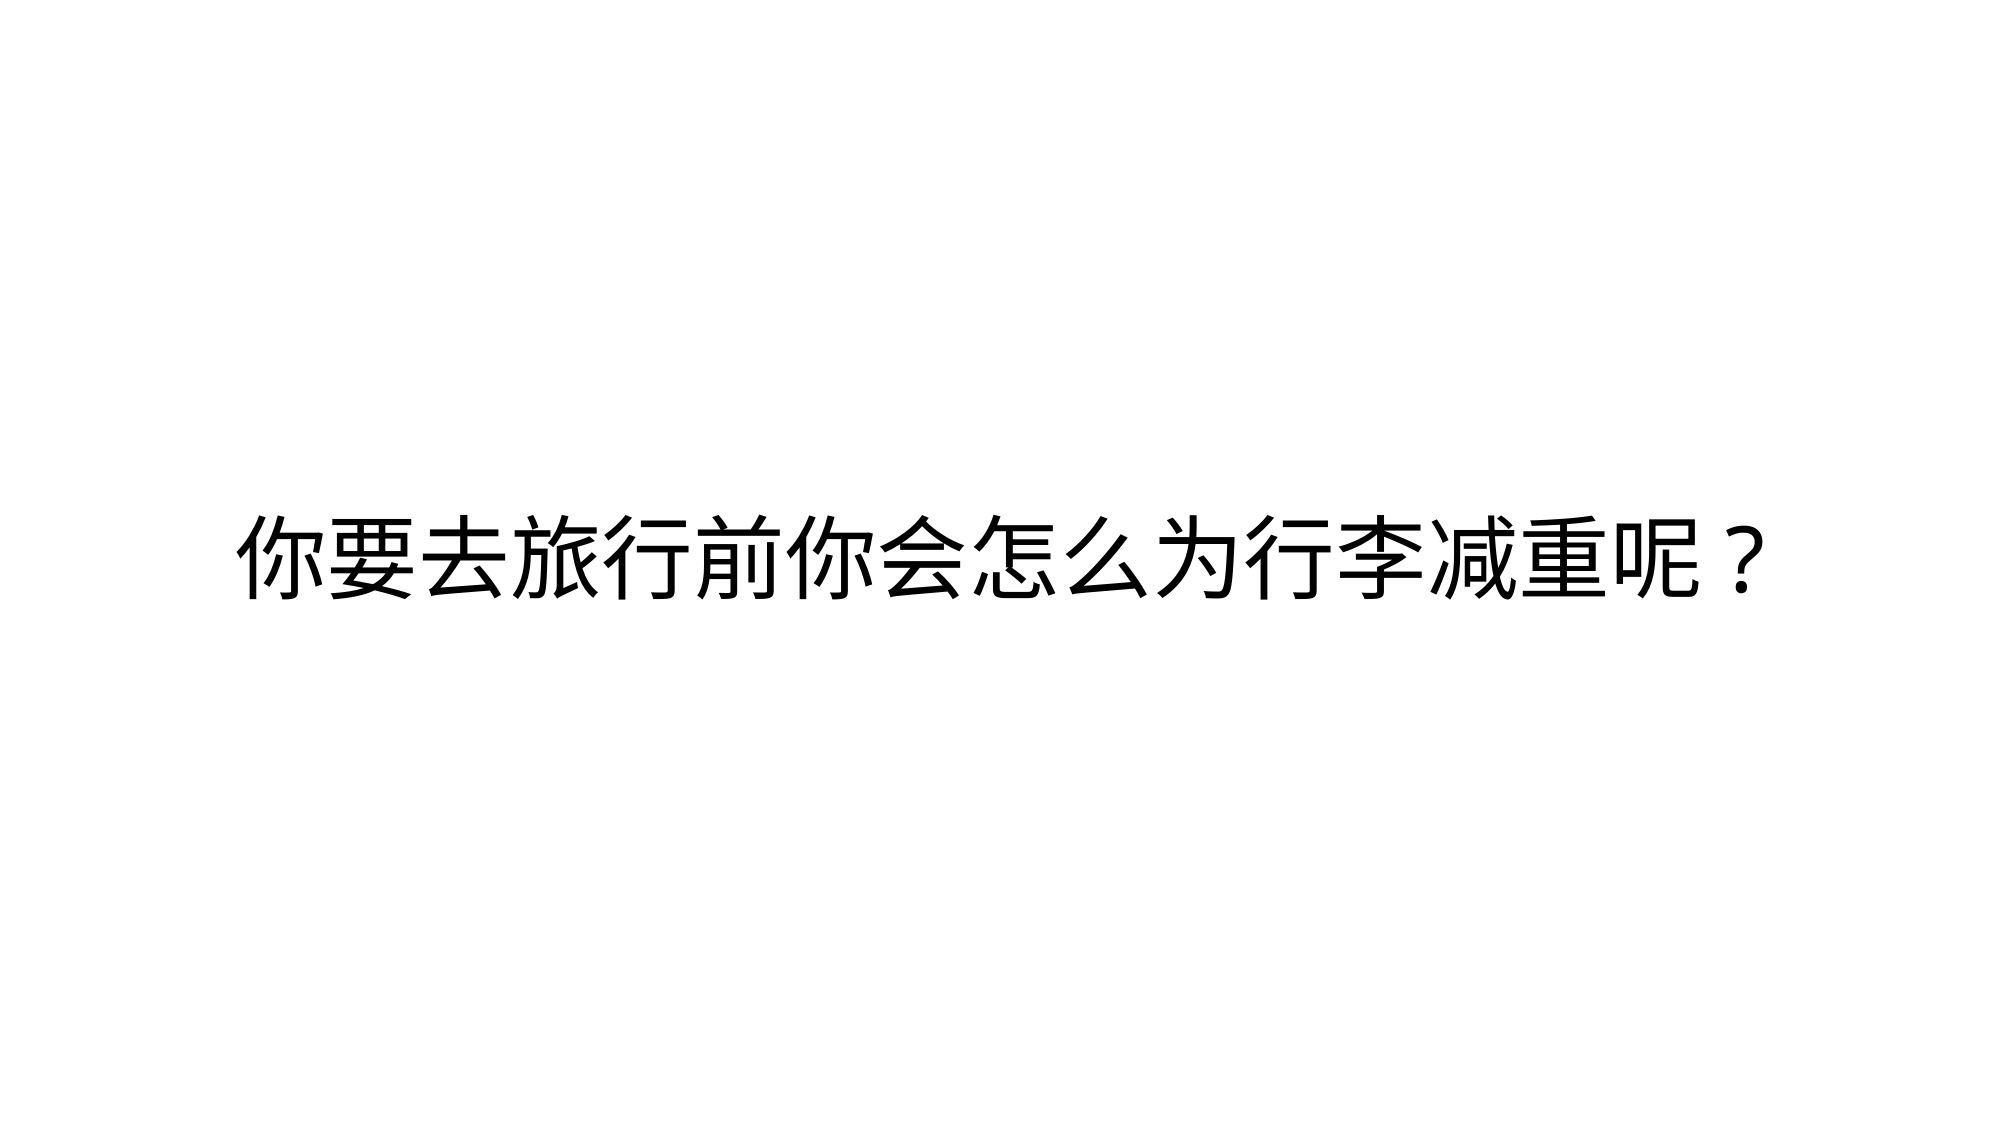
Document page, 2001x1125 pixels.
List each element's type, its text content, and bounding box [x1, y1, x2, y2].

title 你要去旅行前你会怎么为行李减重呢? [81, 320, 1919, 805]
